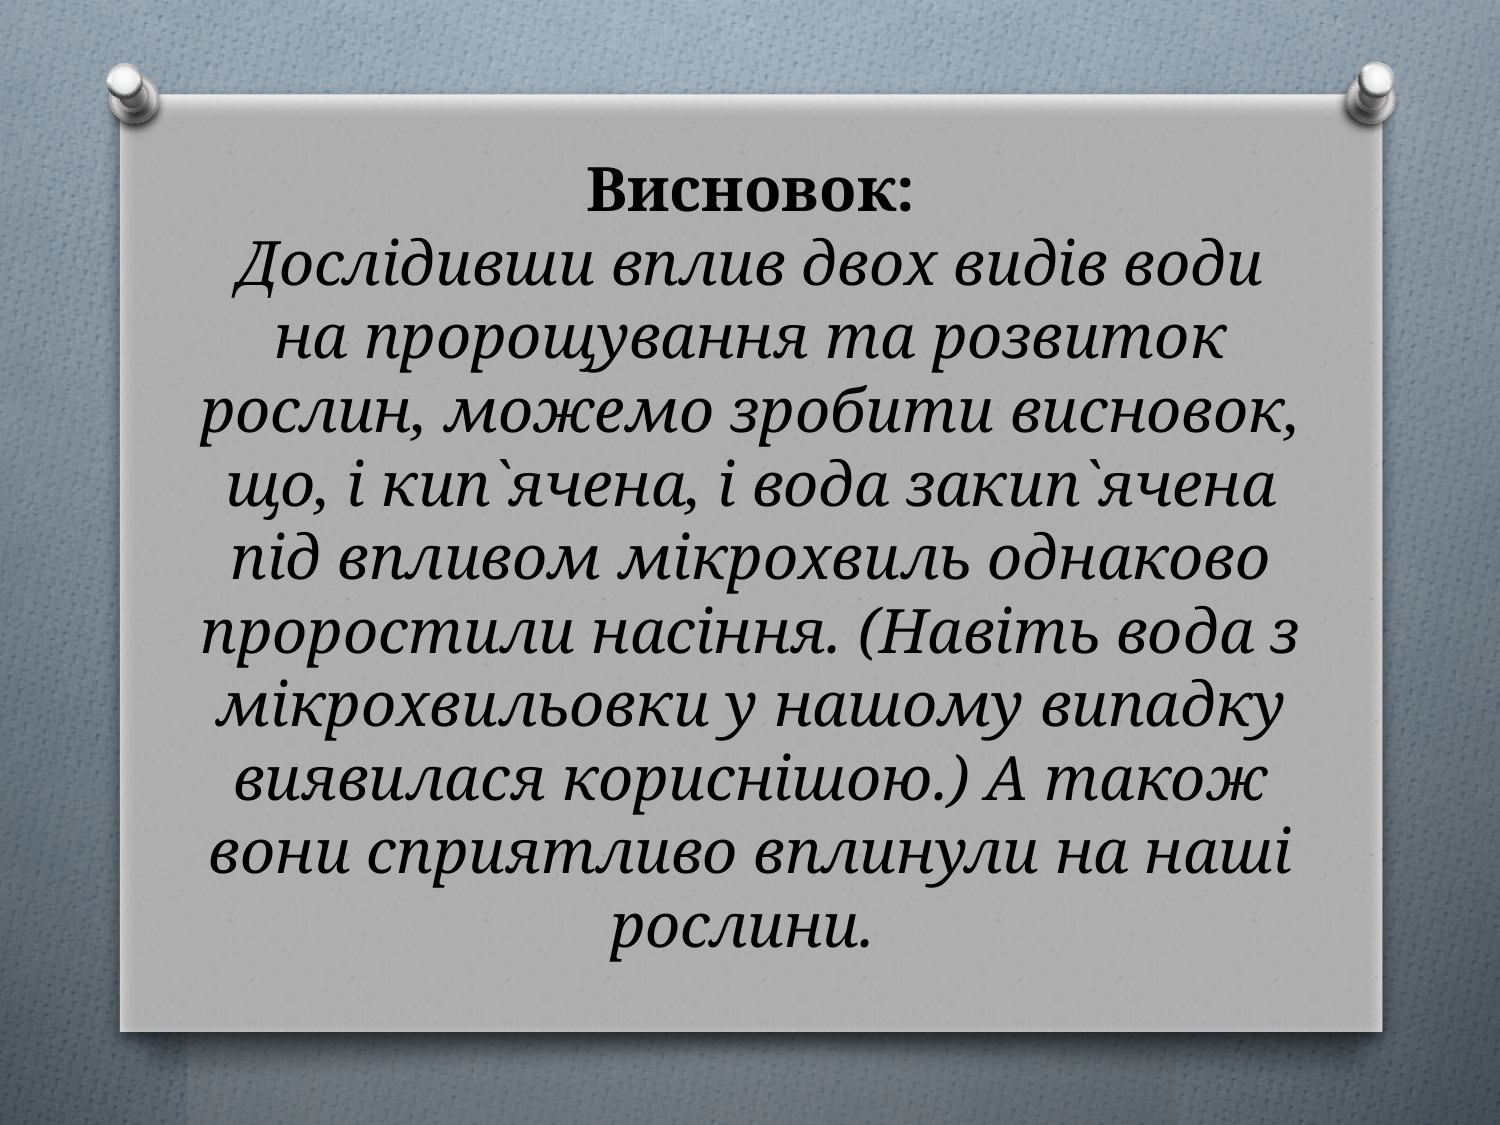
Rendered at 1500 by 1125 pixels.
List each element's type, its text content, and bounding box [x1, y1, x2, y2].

picture [1317, 35, 1439, 156]
picture [75, 29, 198, 153]
title Висновок: Дослідивши вплив двох видів води на пророщування та розвиток рослин, можемо зробити висновок, що, і кип`ячена, і вода закип`ячена під впливом мікрохвиль однаково проростили насіння. (Навіть вода з мікрохвильовки у нашому випадку виявилася кориснішою.) А також вони сприятливо вплинули на наші рослини. [179, 134, 1323, 976]
